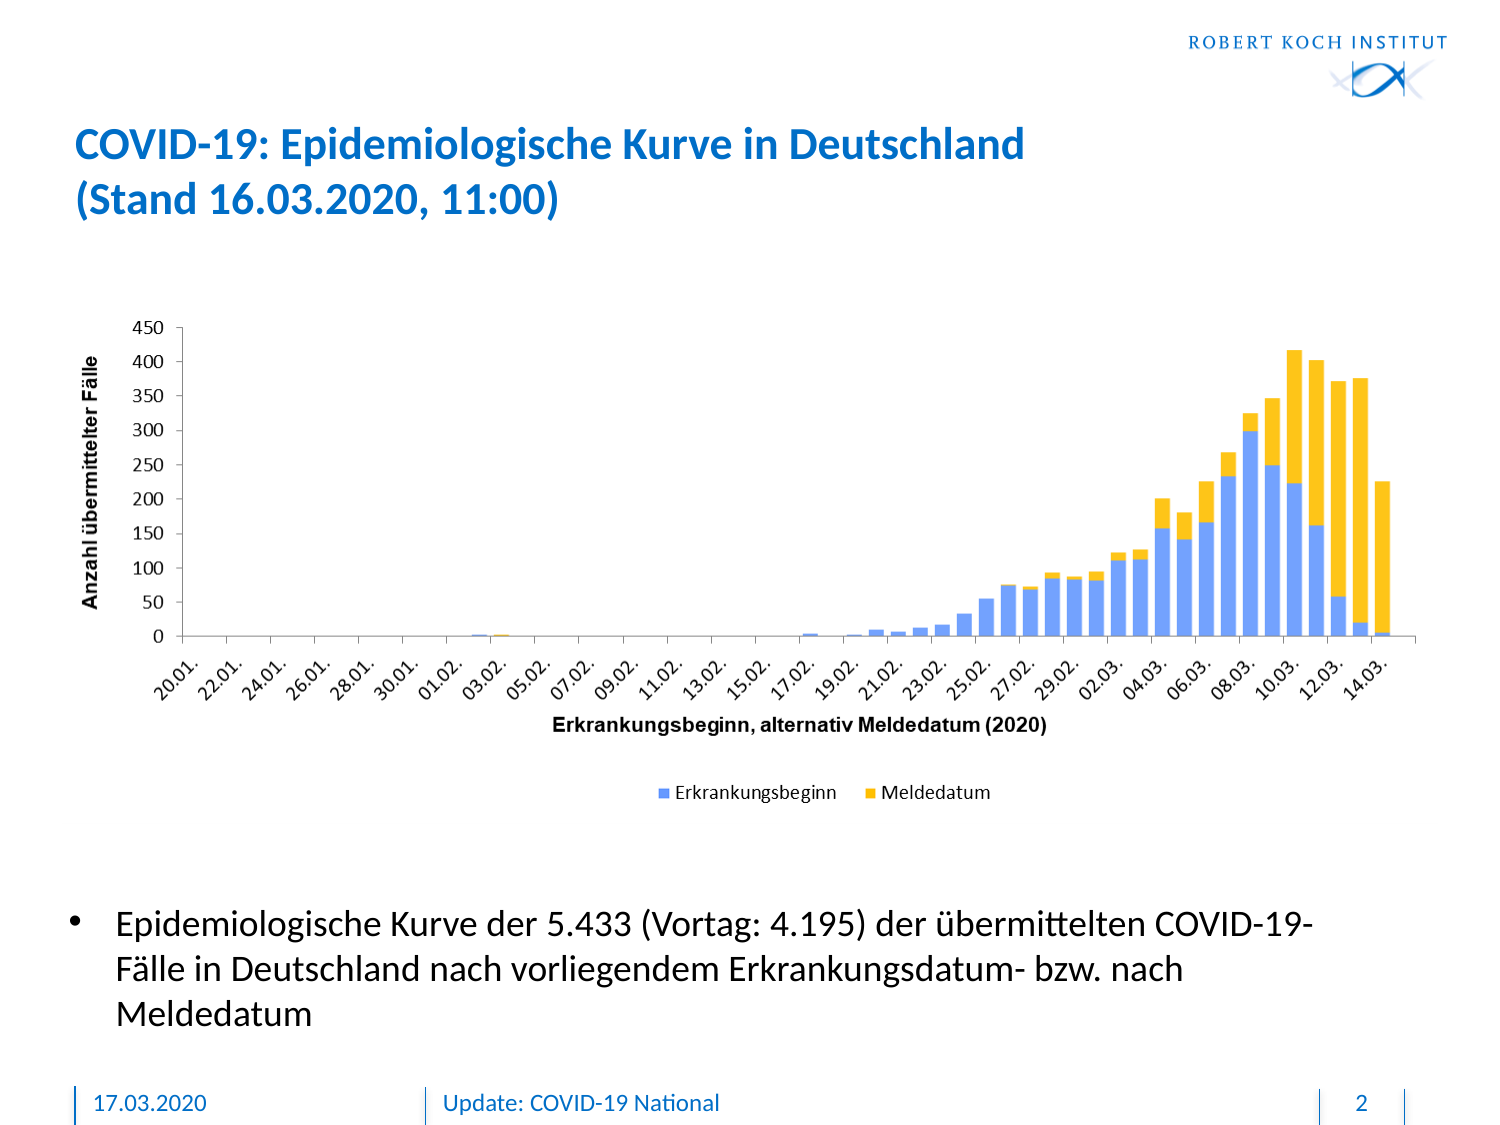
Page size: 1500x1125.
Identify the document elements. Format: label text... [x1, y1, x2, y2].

title COVID-19: Epidemiologische Kurve in Deutschland (Stand 16.03.2020, 11:00) [75, 113, 1403, 170]
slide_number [92, 1086, 398, 1119]
slide_number 2 [1321, 1086, 1403, 1119]
picture [61, 300, 1439, 825]
footer Update: COVID-19 National [442, 1086, 1293, 1119]
picture [1182, 29, 1454, 109]
text_box Epidemiologische Kurve der 5.433 (Vortag: 4.195) der übermittelten COVID-19-Fälle in Deutschland nach vorliegendem Erkrankungsdatum- bzw. nach Meldedatum [53, 891, 1399, 1041]
